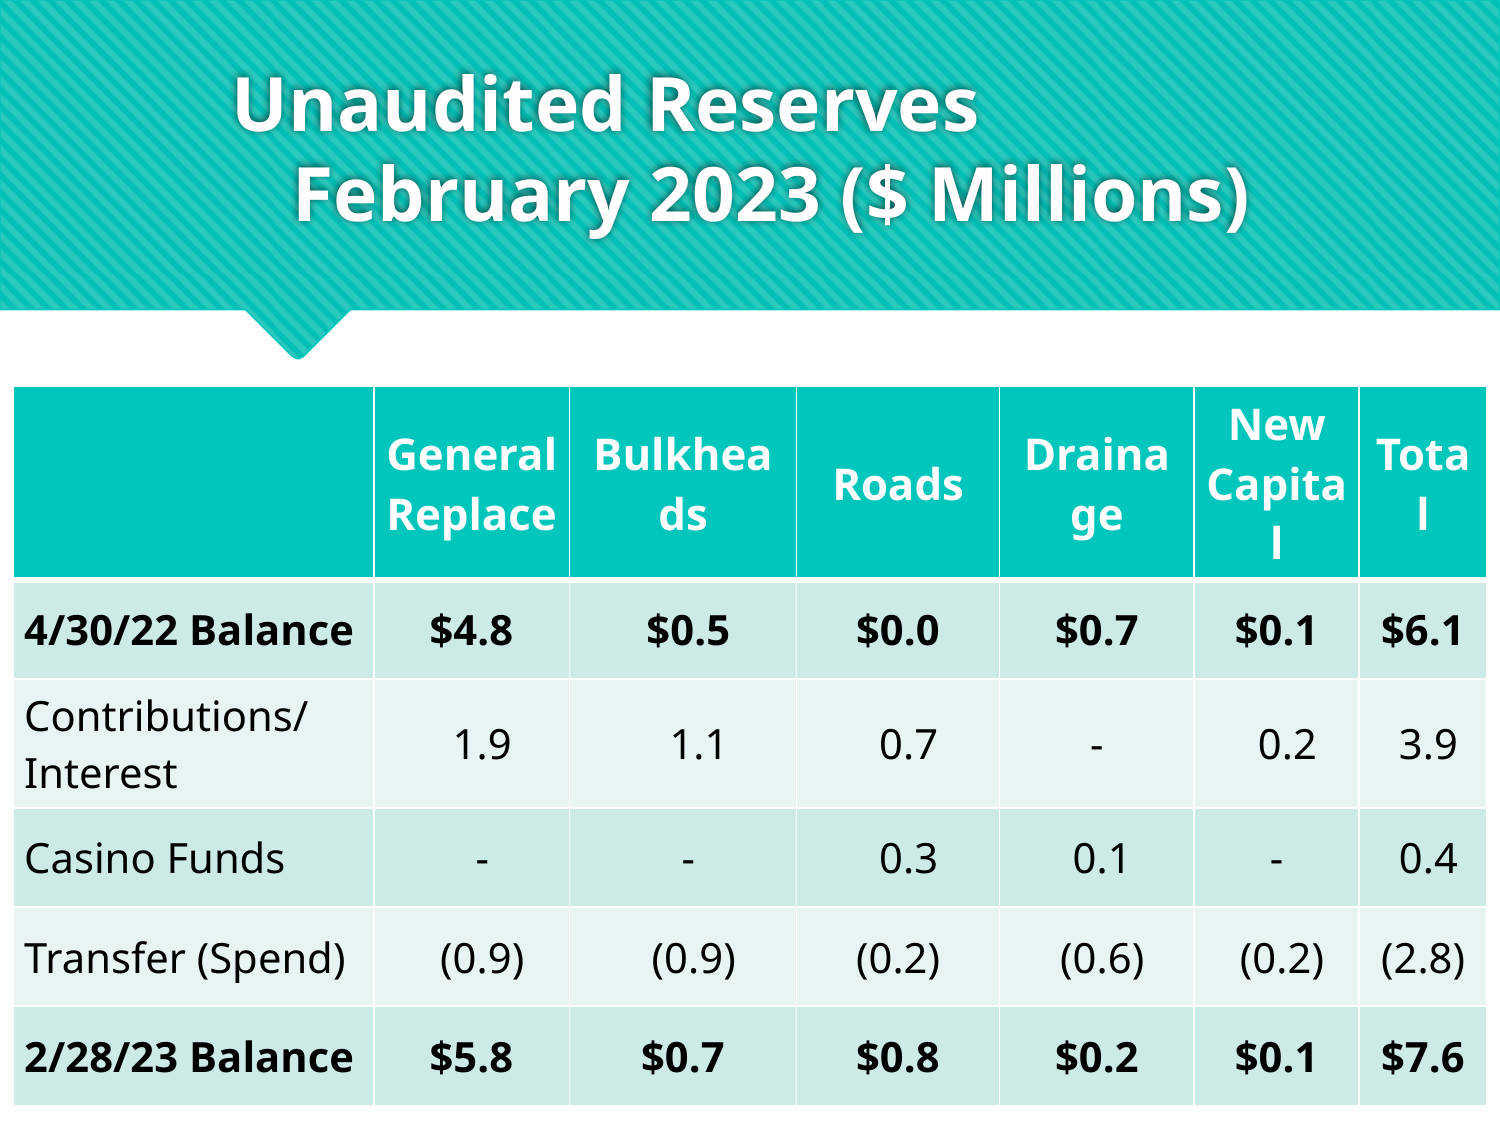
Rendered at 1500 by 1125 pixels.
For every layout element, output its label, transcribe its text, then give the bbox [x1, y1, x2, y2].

table_header [14, 387, 373, 577]
table_cell $7.6 [1360, 1007, 1486, 1105]
table_cell - [1195, 809, 1358, 906]
table_cell $0.0 [797, 583, 999, 678]
table_cell $6.1 [1360, 583, 1486, 678]
table_cell $0.1 [1195, 583, 1358, 678]
table_cell (0.9) [570, 908, 796, 1005]
table_header New Capital [1195, 387, 1358, 577]
table_header GeneralReplace [375, 387, 569, 577]
table_cell 3.9 [1360, 680, 1486, 807]
table_cell 0.3 [797, 809, 999, 906]
table_cell Casino Funds [14, 809, 373, 906]
table_cell (0.6) [1000, 908, 1193, 1005]
table_cell 0.1 [1000, 809, 1193, 906]
table_cell $5.8 [375, 1007, 569, 1105]
table_header Total [1360, 387, 1486, 577]
table_cell 4/30/22 Balance [14, 583, 373, 678]
table_cell 1.9 [375, 680, 569, 807]
table_header Drainage [1000, 387, 1193, 577]
table_cell Transfer (Spend) [14, 908, 373, 1005]
table_cell 0.2 [1195, 680, 1358, 807]
table_cell $0.1 [1195, 1007, 1358, 1105]
table_cell $4.8 [375, 583, 569, 678]
table_cell (0.9) [375, 908, 569, 1005]
table_cell $0.7 [570, 1007, 796, 1105]
table_cell - [1000, 680, 1193, 807]
table_header Bulkheads [570, 387, 796, 577]
table_cell - [570, 809, 796, 906]
table_cell $0.8 [797, 1007, 999, 1105]
table_cell 2/28/23 Balance [14, 1007, 373, 1105]
table_cell (0.2) [1195, 908, 1358, 1005]
table_cell $0.5 [570, 583, 796, 678]
table_cell - [375, 809, 569, 906]
table_cell 0.4 [1360, 809, 1486, 906]
table_header Roads [797, 387, 999, 577]
title Unaudited Reserves February 2023 ($ Millions) [195, 53, 1348, 245]
table_cell (0.2) [797, 908, 999, 1005]
table_cell Contributions/ Interest [14, 680, 373, 807]
table_cell $0.7 [1000, 583, 1193, 678]
table_cell (2.8) [1360, 908, 1486, 1005]
table_cell 1.1 [570, 680, 796, 807]
table_cell $0.2 [1000, 1007, 1193, 1105]
table_cell 0.7 [797, 680, 999, 807]
